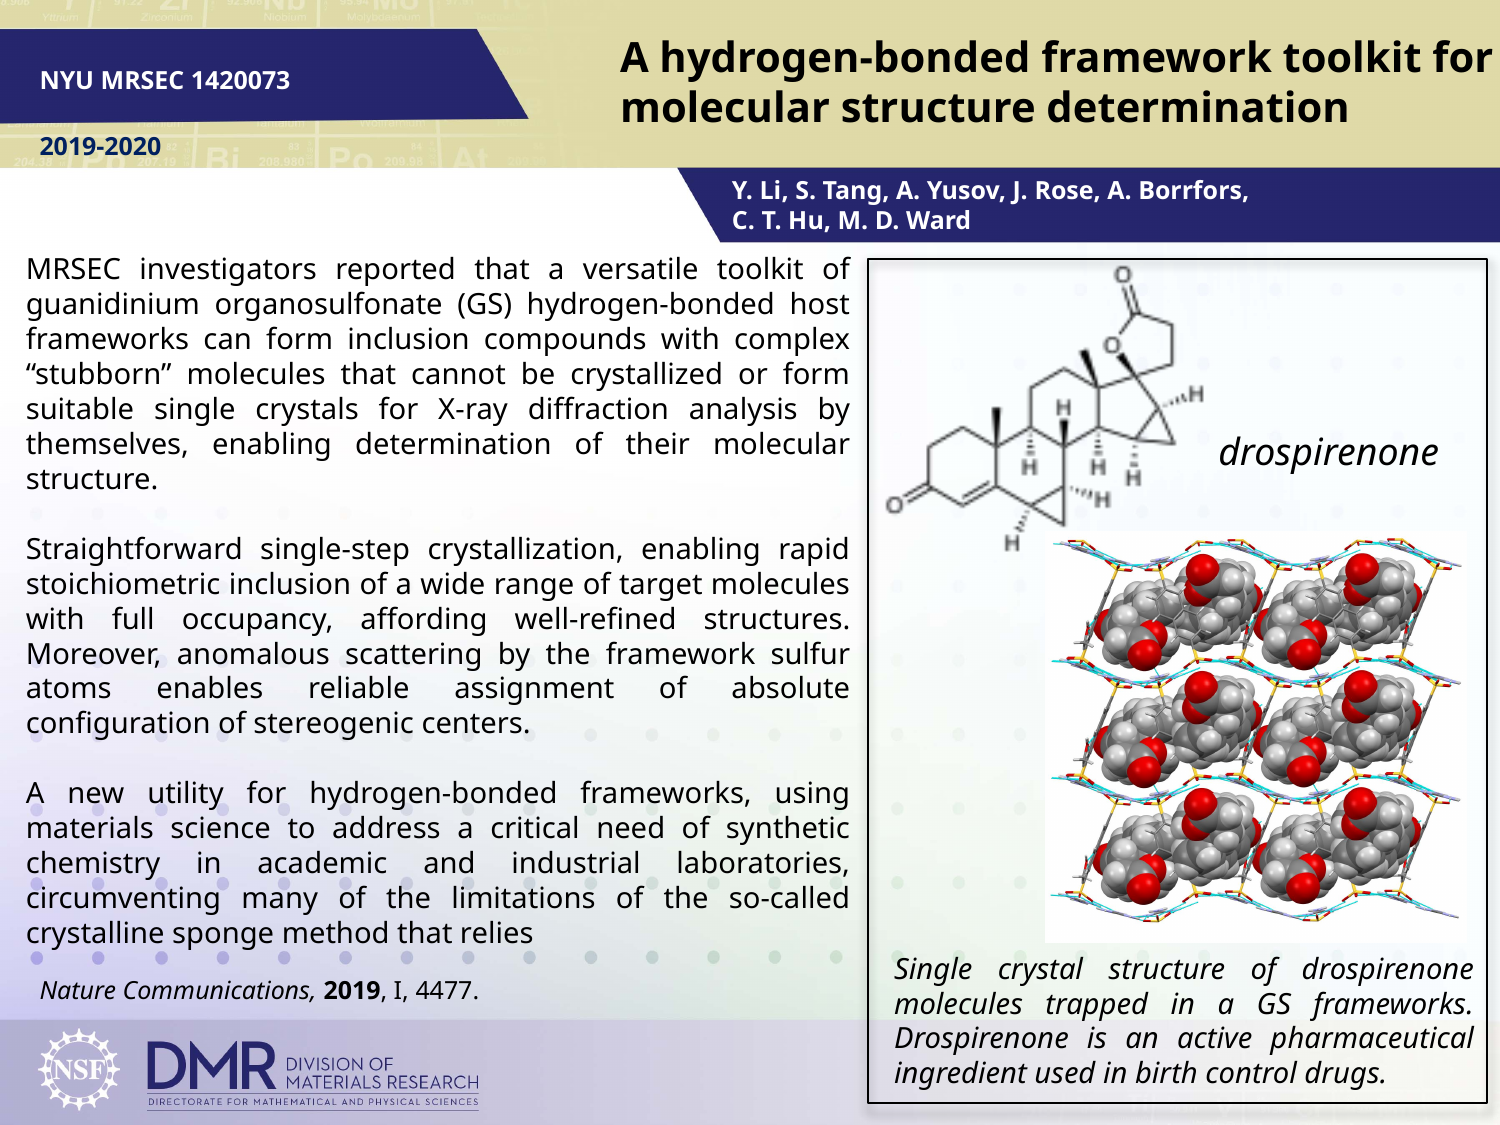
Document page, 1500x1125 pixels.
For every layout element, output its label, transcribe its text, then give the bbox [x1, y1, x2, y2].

text_box NYU MRSEC 1420073 [24, 57, 478, 102]
text_box Nature Communications, 2019, I, 4477. [24, 966, 758, 1012]
text_box 2019-2020 [24, 122, 272, 168]
text_box MRSEC investigators reported that a versatile toolkit of guanidinium organosulfonate (GS) hydrogen-bonded host frameworks can form inclusion compounds with complex “stubborn” molecules that cannot be crystallized or form suitable single crystals for X-ray diffraction analysis by themselves, enabling determination of their molecular structure. Straightforward single-step crystallization, enabling rapid stoichiometric inclusion of a wide range of target molecules with full occupancy, affording well-refined structures. Moreover, anomalous scattering by the framework sulfur atoms enables reliable assignment of absolute configuration of stereogenic centers. A new utility for hydrogen-bonded frameworks, using materials science to address a critical need of synthetic chemistry in academic and industrial laboratories, circumventing many of the limitations of the so-called crystalline sponge method that relies [11, 242, 866, 957]
picture [0, 0, 1500, 1125]
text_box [867, 258, 1490, 1104]
title A hydrogen-bonded framework toolkit for molecular structure determination [604, 15, 1500, 148]
text_box Y. Li, S. Tang, A. Yusov, J. Rose, A. Borrfors, C. T. Hu, M. D. Ward [717, 167, 1487, 242]
